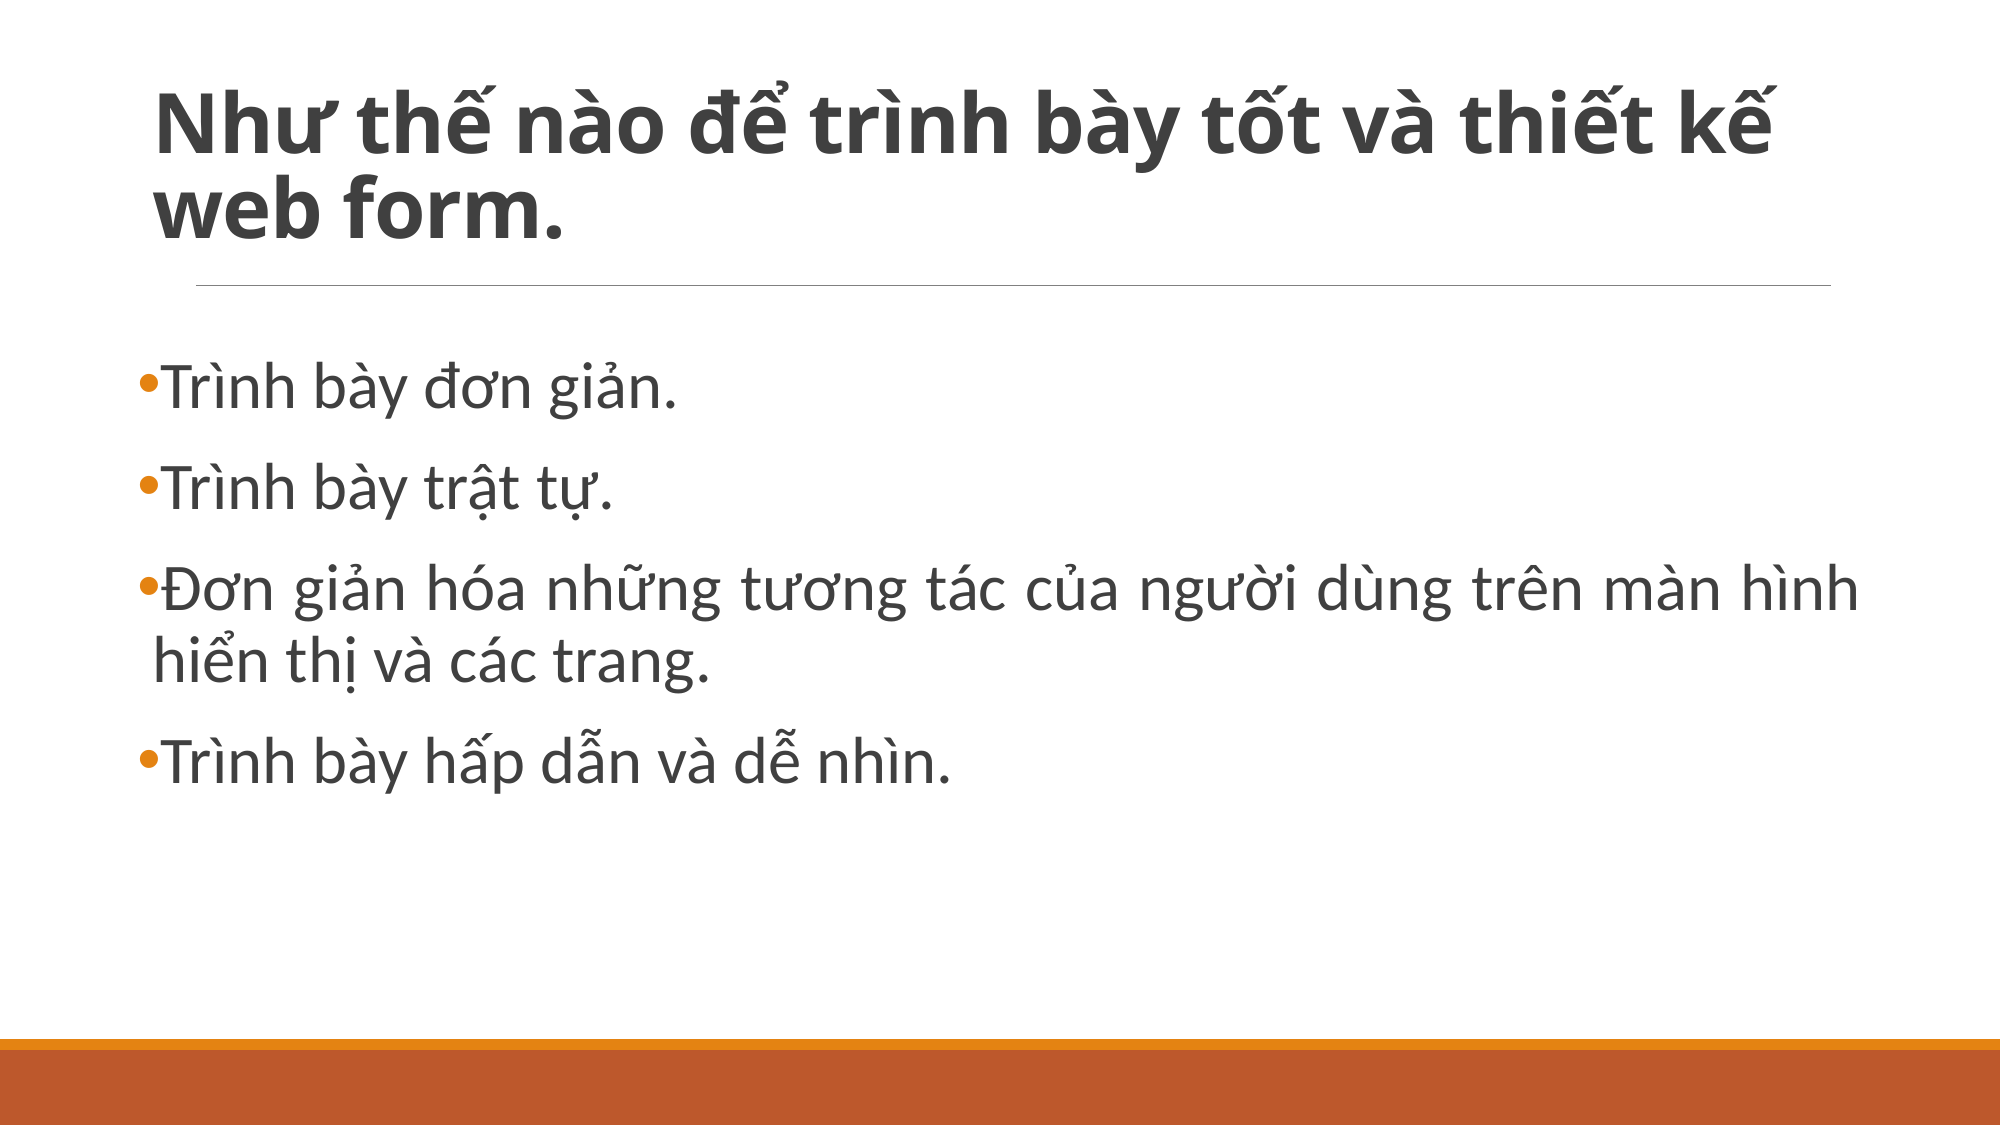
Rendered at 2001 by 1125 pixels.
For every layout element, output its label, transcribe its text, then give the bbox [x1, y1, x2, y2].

list Trình bày đơn giản. Trình bày trật tự. Đơn giản hóa những tương tác của người dùng trên màn hình hiển thị và các trang. Trình bày hấp dẫn và dễ nhìn. [137, 343, 1863, 1125]
title Như thế nào để trình bày tốt và thiết kế web form. [137, 134, 1863, 263]
